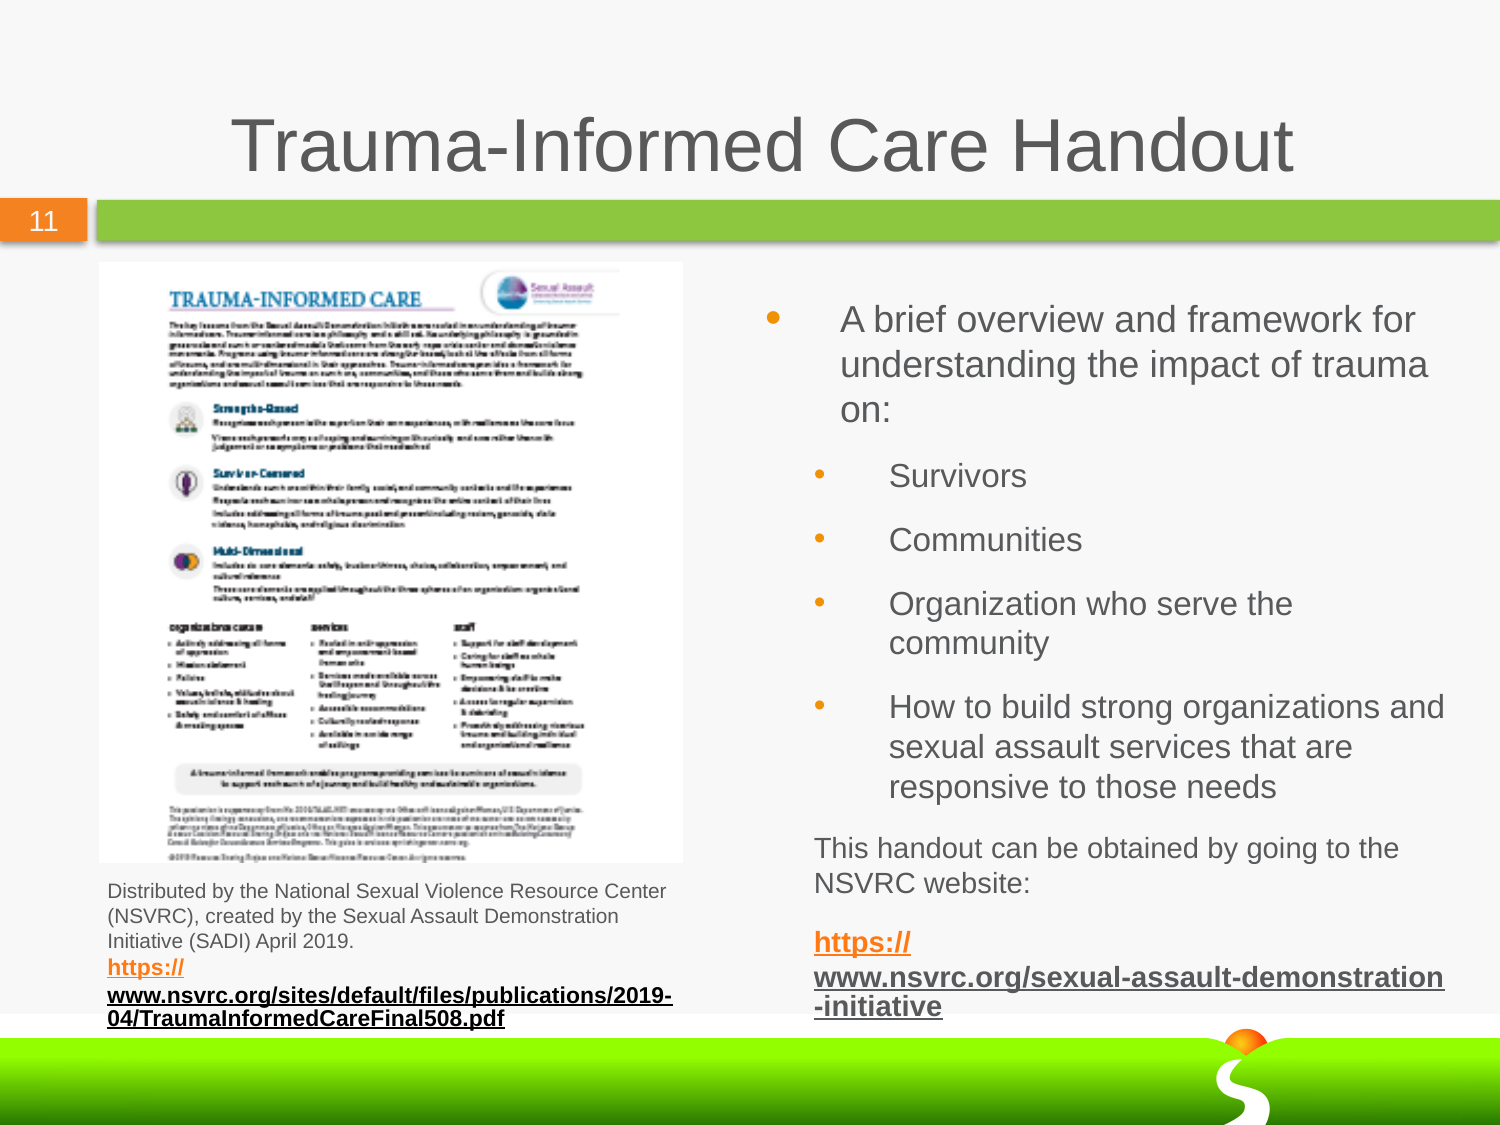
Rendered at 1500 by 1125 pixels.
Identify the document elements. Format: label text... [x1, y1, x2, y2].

picture [99, 262, 684, 863]
list A brief overview and framework for understanding the impact of trauma on: Survivors Communities Organization who serve the community How to build strong organizations and sexual assault services that are responsive to those needs This handout can be obtained by going to the NSVRC website: https://www.nsvrc.org/sexual-assault-demonstration-initiative [749, 287, 1463, 1018]
title Trauma-Informed Care Handout [87, 91, 1438, 193]
text_box Distributed by the National Sexual Violence Resource Center (NSVRC), created by the Sexual Assault Demonstration Initiative (SADI) April 2019. https://www.nsvrc.org/sites/default/files/publications/2019-04/TraumaInformedCareFinal508.pdf [99, 872, 683, 1043]
picture [0, 1014, 1500, 1125]
